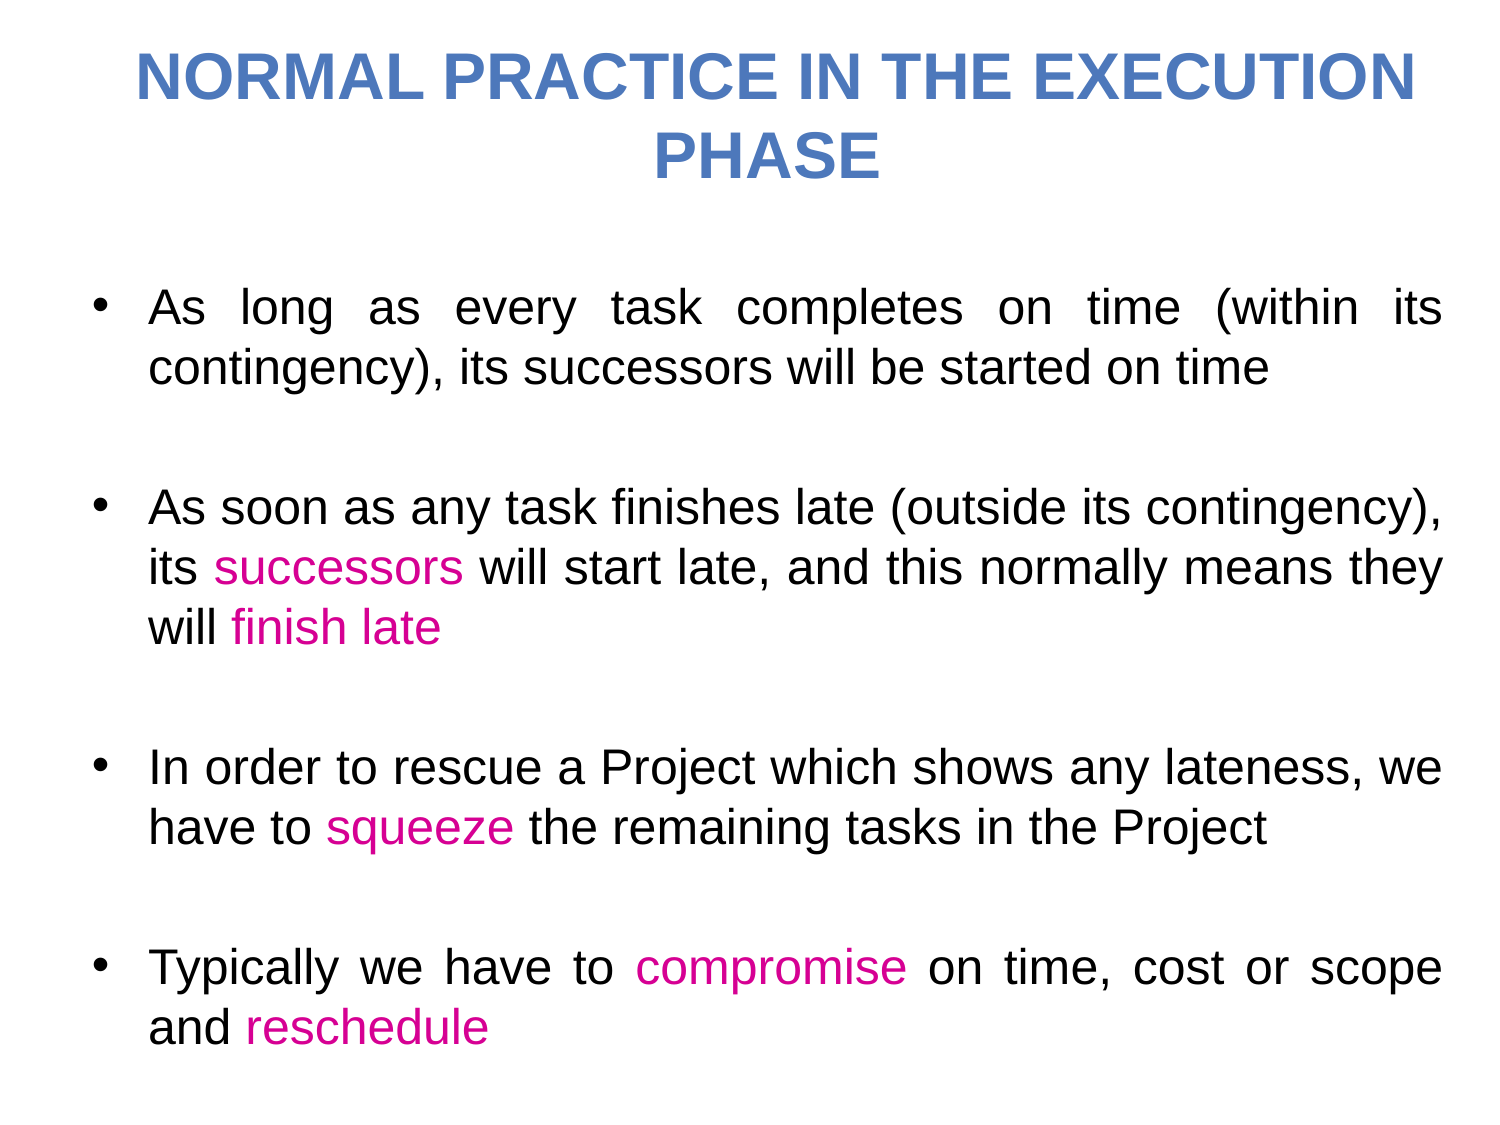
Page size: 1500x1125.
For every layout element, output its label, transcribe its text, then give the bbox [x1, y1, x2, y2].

title Normal practice in the execution phase [112, 24, 1442, 200]
list As long as every task completes on time (within its contingency), its successors will be started on time As soon as any task finishes late (outside its contingency), its successors will start late, and this normally means they will finish late In order to rescue a Project which shows any lateness, we have to squeeze the remaining tasks in the Project Typically we have to compromise on time, cost or scope and reschedule [76, 267, 1459, 858]
